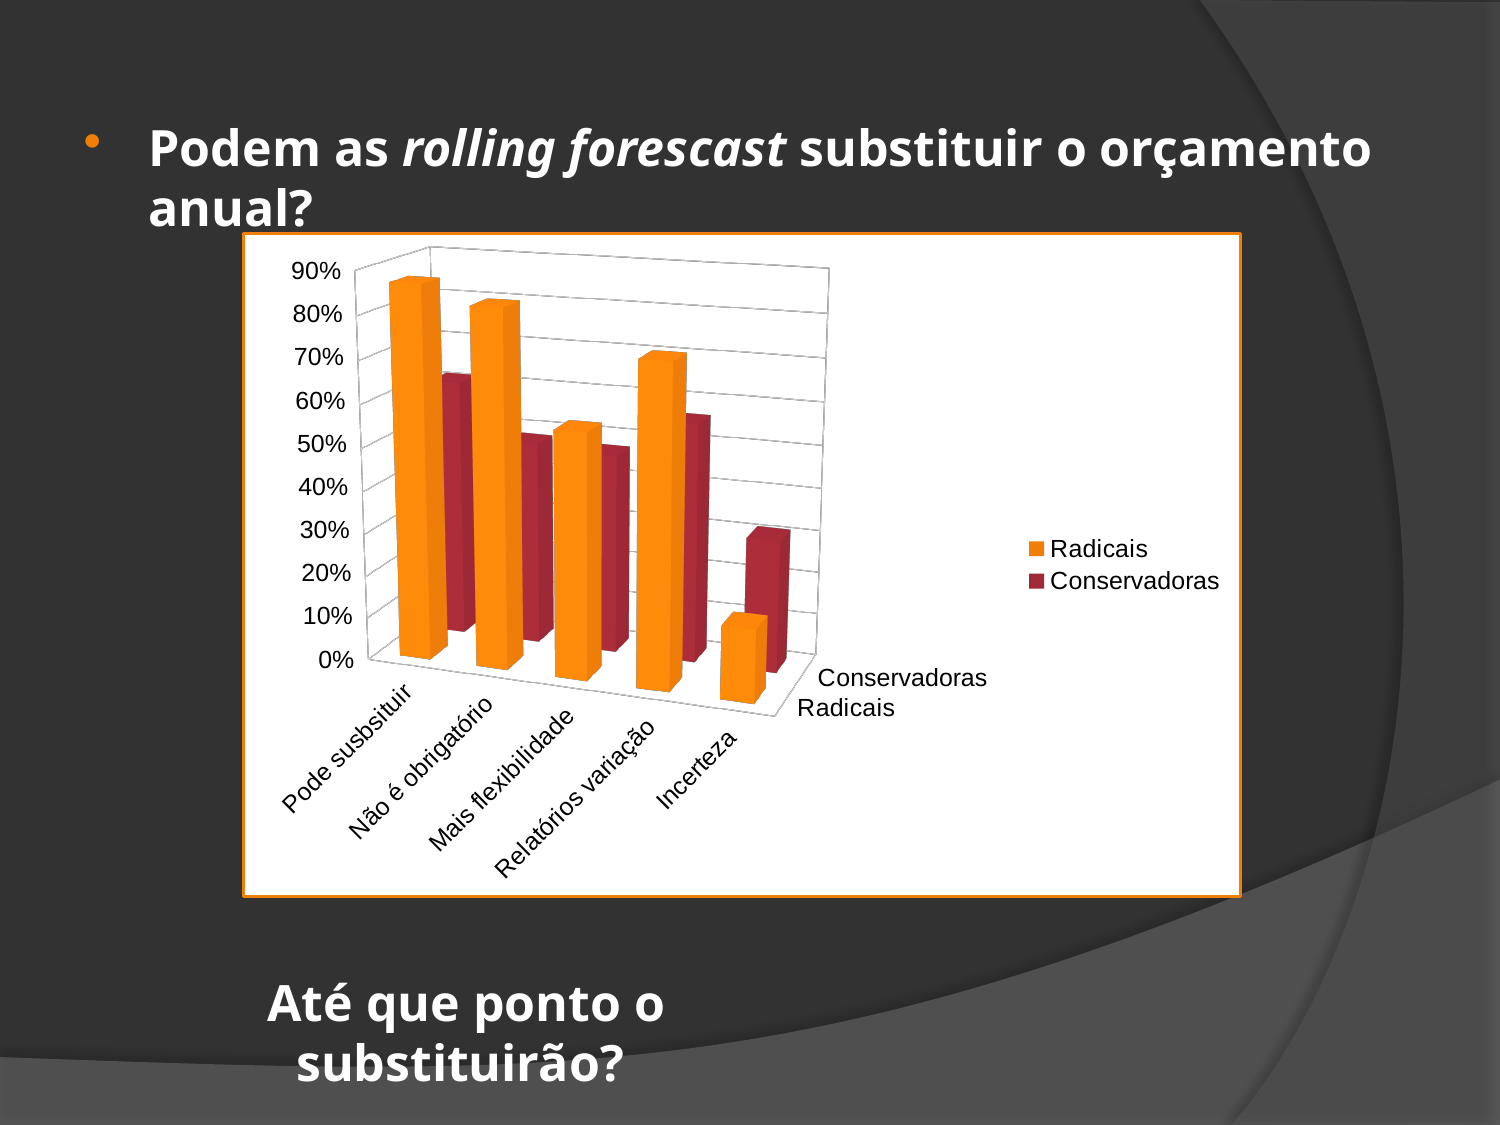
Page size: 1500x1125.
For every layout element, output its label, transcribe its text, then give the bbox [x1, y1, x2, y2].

list Podem as rolling forescast substituir o orçamento anual? [64, 108, 1415, 279]
chart [241, 231, 1243, 899]
text_box Até que ponto o substituirão? [112, 964, 821, 1099]
